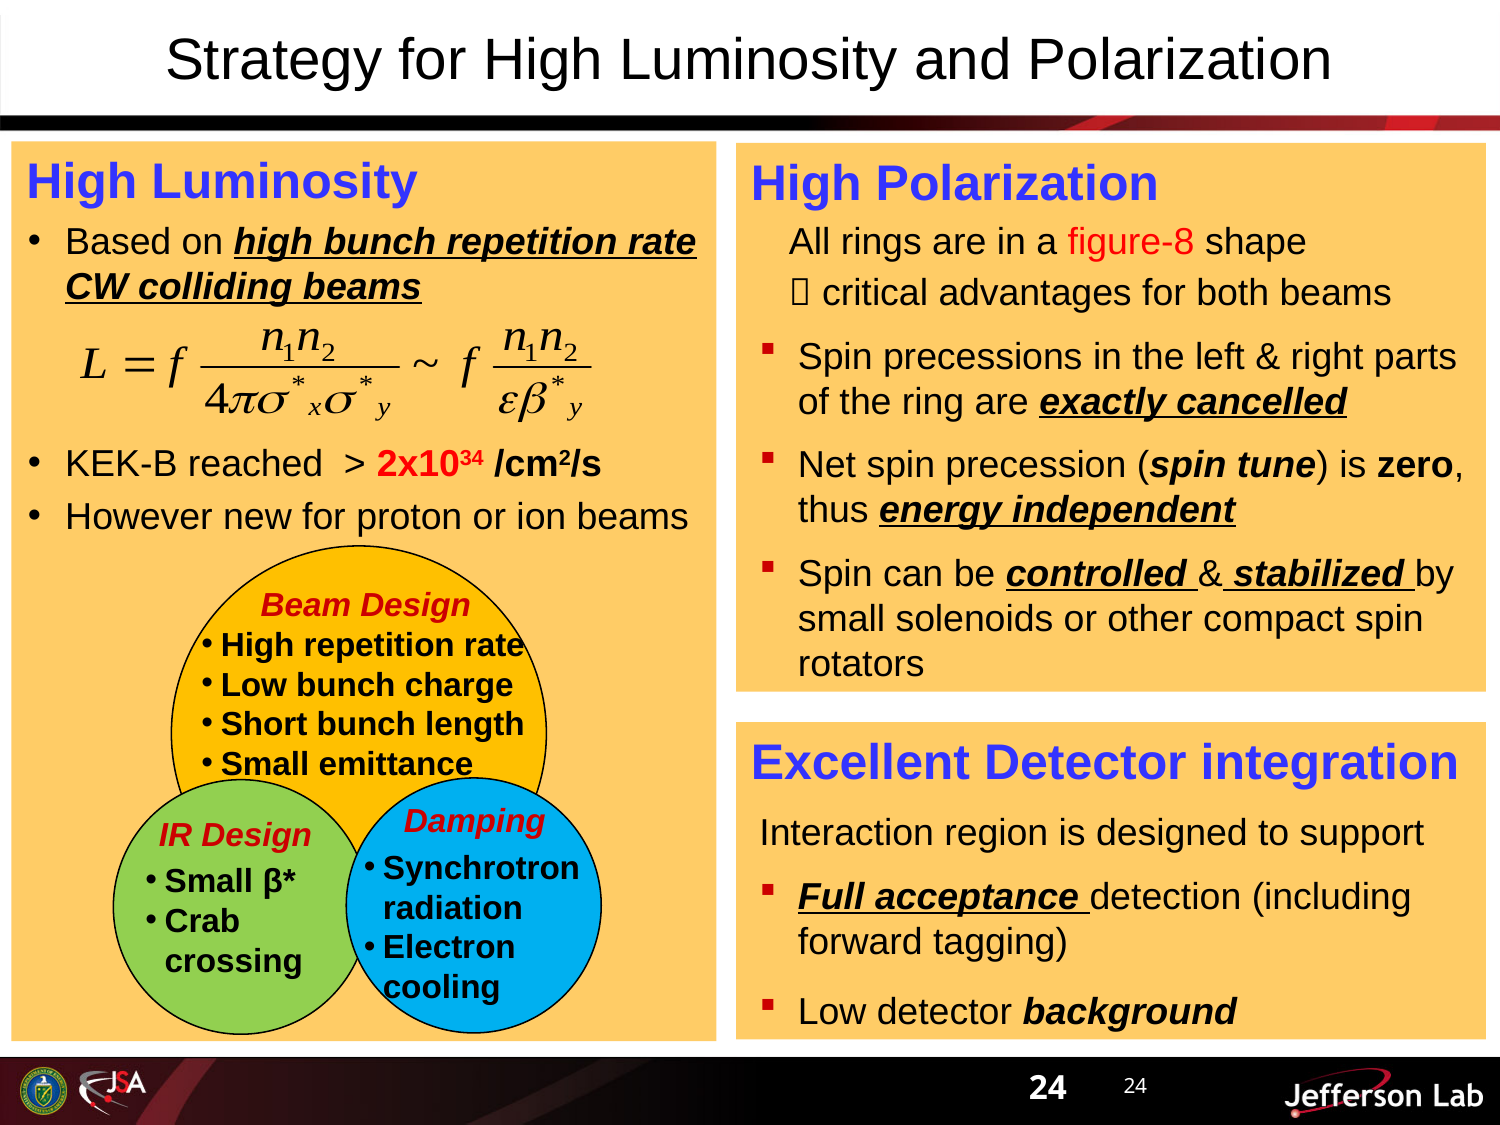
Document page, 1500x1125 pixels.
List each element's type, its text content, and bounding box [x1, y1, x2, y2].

text_box Excellent Detector integration Interaction region is designed to support Full acceptance detection (including forward tagging) Low detector background [736, 722, 1486, 1040]
title Strategy for High Luminosity and Polarization [0, 0, 1500, 113]
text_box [71, 306, 602, 432]
list High Luminosity Based on high bunch repetition rate CW colliding beams KEK-B reached > 2x1034 /cm2/s However new for proton or ion beams [11, 141, 717, 1042]
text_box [113, 545, 602, 1035]
picture [0, 113, 1500, 1125]
slide_number 24 [960, 1057, 1311, 1118]
slide_number 24 [873, 1059, 1223, 1119]
text_box High Polarization All rings are in a figure-8 shape  critical advantages for both beams Spin precessions in the left & right parts of the ring are exactly cancelled Net spin precession (spin tune) is zero, thus energy independent Spin can be controlled & stabilized by small solenoids or other compact spin rotators [736, 142, 1486, 692]
